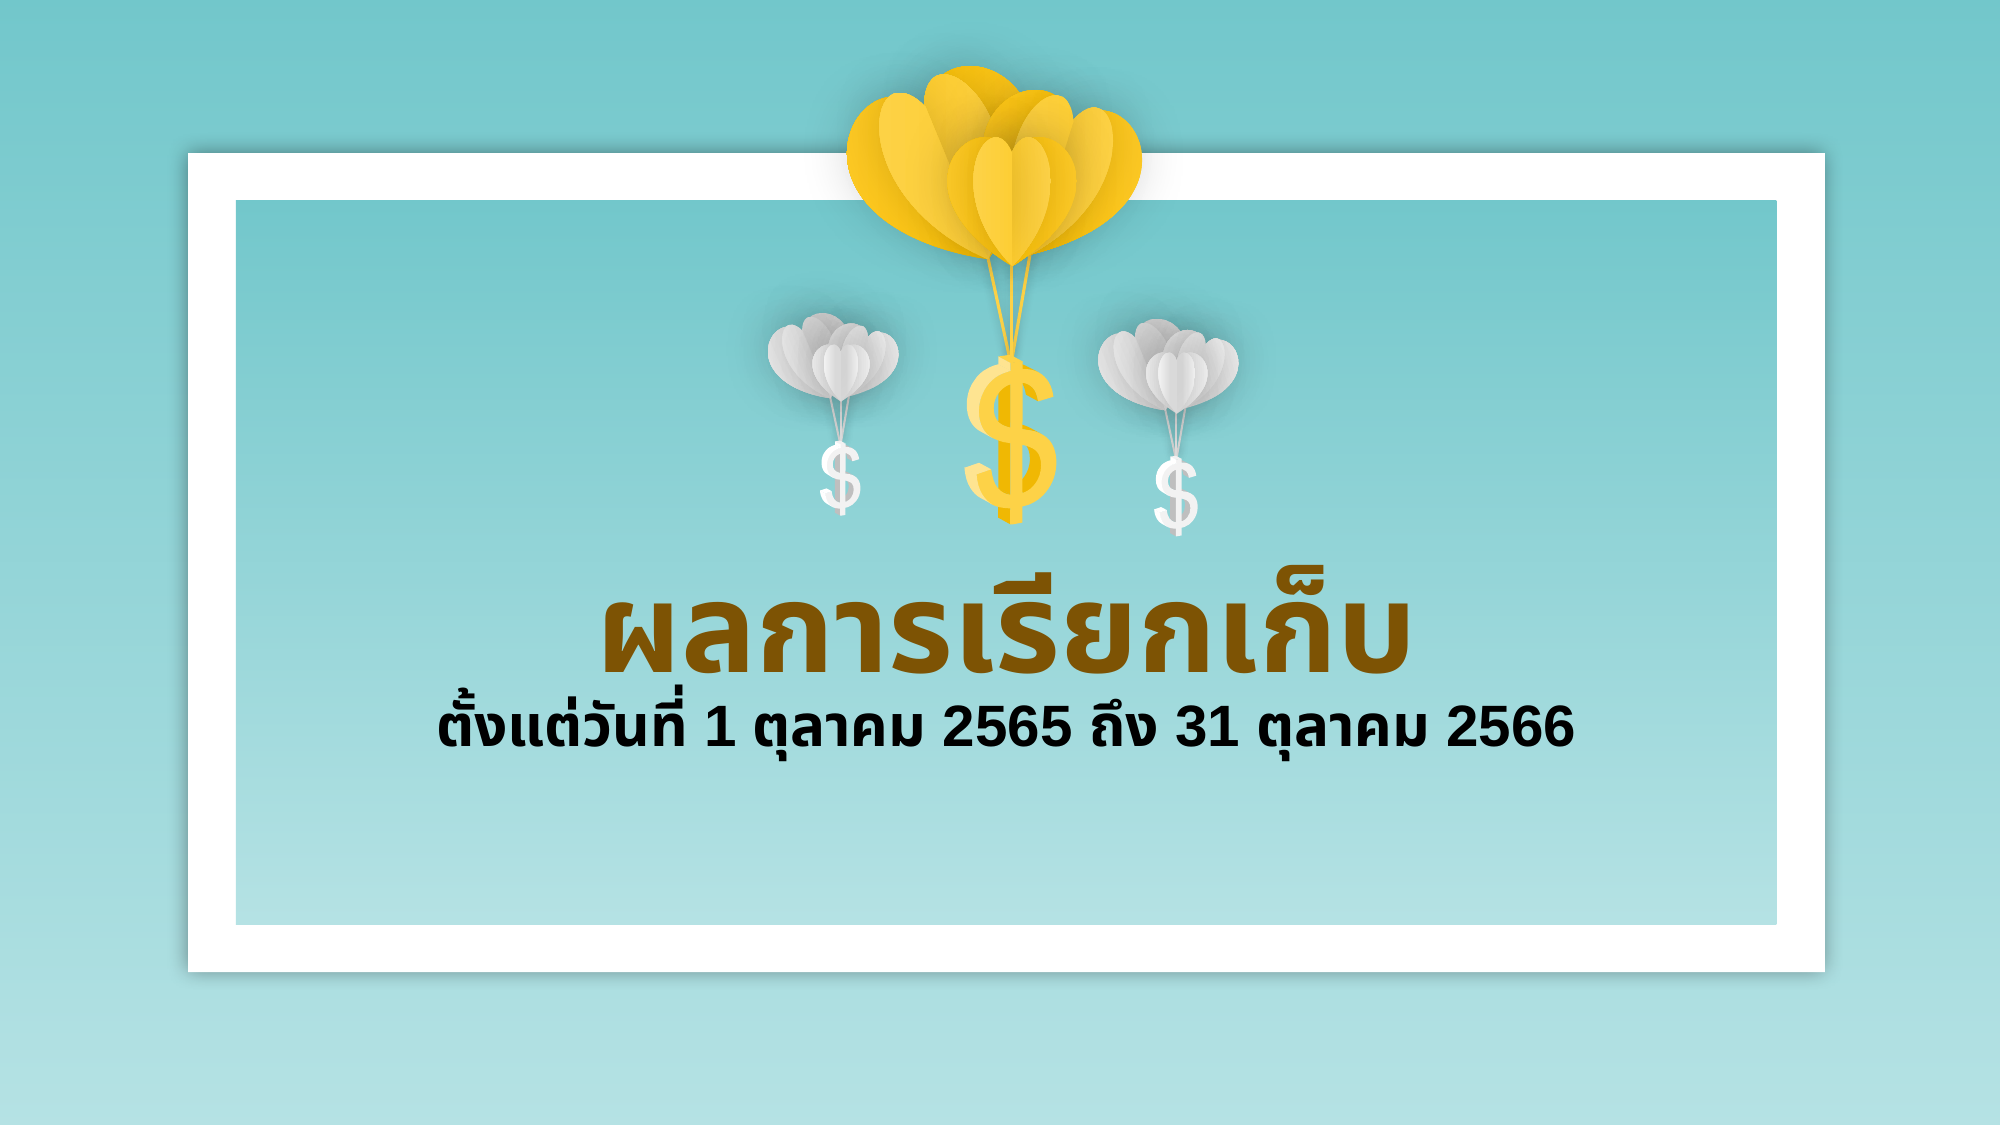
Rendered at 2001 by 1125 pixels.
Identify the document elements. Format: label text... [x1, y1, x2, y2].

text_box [773, 310, 856, 516]
text_box [187, 152, 1826, 973]
text_box [235, 767, 1777, 926]
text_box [856, 77, 1136, 525]
text_box [235, 199, 1777, 578]
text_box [1104, 315, 1235, 537]
text_box ตั้งแต่วันที่ 1 ตุลาคม 2565 ถึง 31 ตุลาคม 2566 [235, 678, 1778, 767]
text_box ผลการเรียกเก็บ [235, 578, 1778, 667]
text_box [235, 667, 1777, 678]
